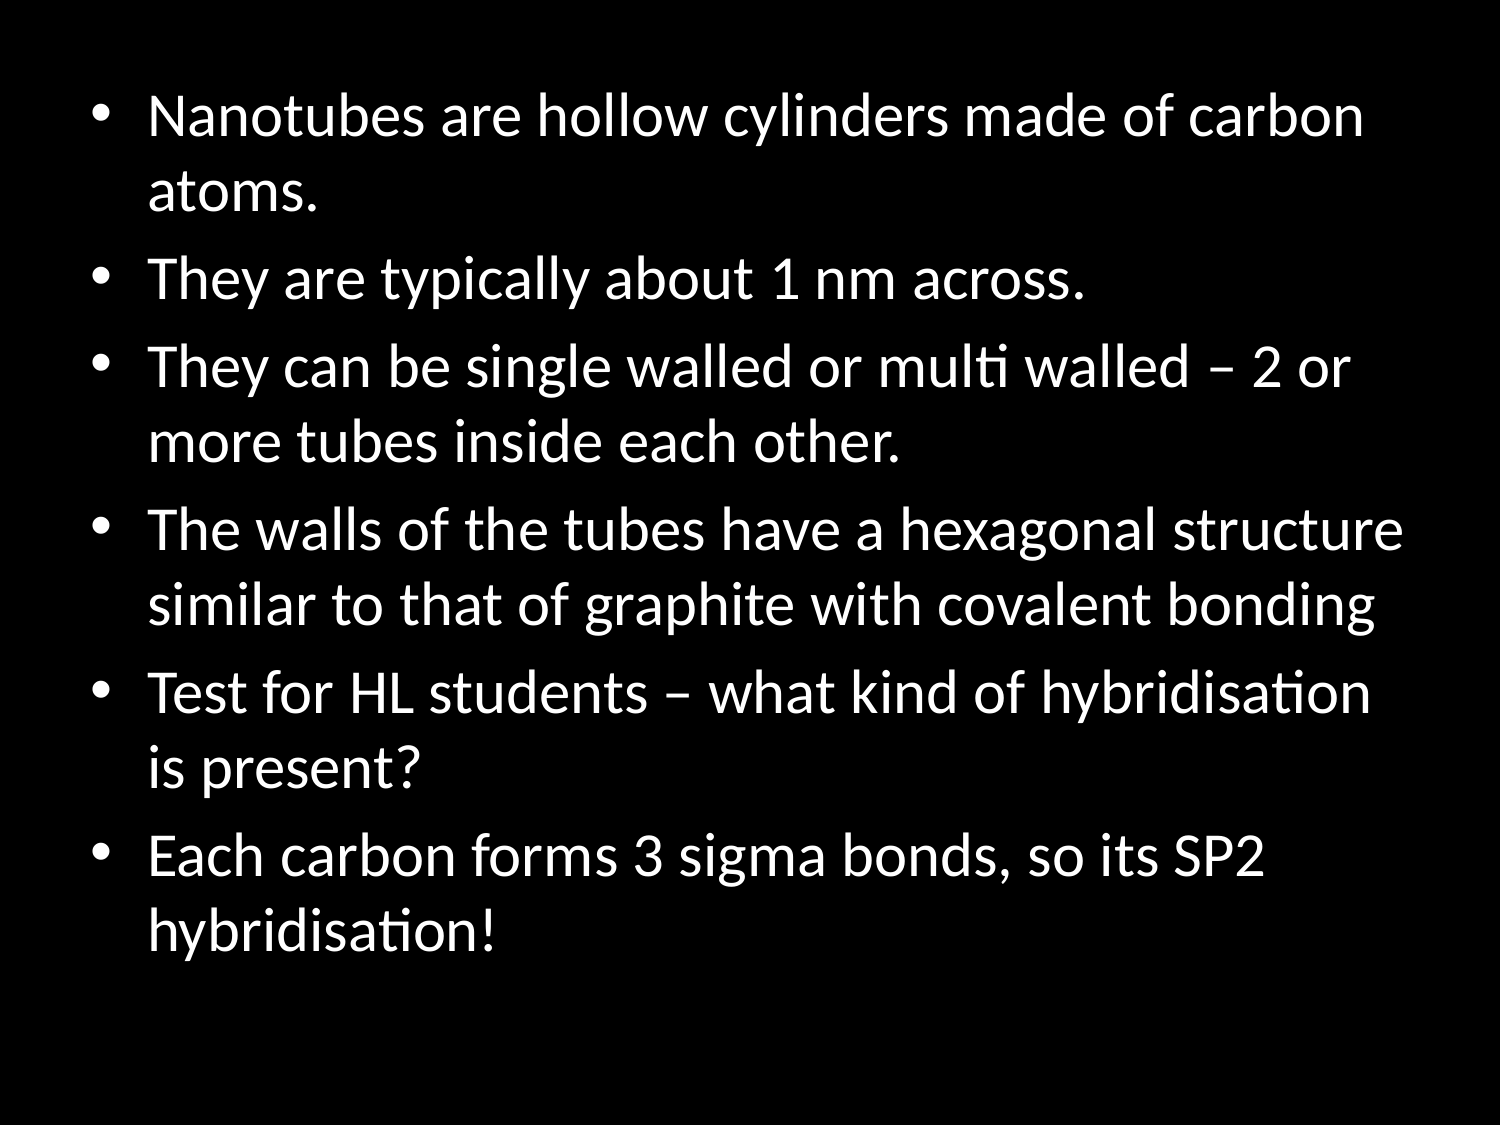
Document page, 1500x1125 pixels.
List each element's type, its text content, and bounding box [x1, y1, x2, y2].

list Nanotubes are hollow cylinders made of carbon atoms. They are typically about 1 nm across. They can be single walled or multi walled – 2 or more tubes inside each other. The walls of the tubes have a hexagonal structure similar to that of graphite with covalent bonding Test for HL students – what kind of hybridisation is present? Each carbon forms 3 sigma bonds, so its SP2 hybridisation! [75, 66, 1425, 1005]
